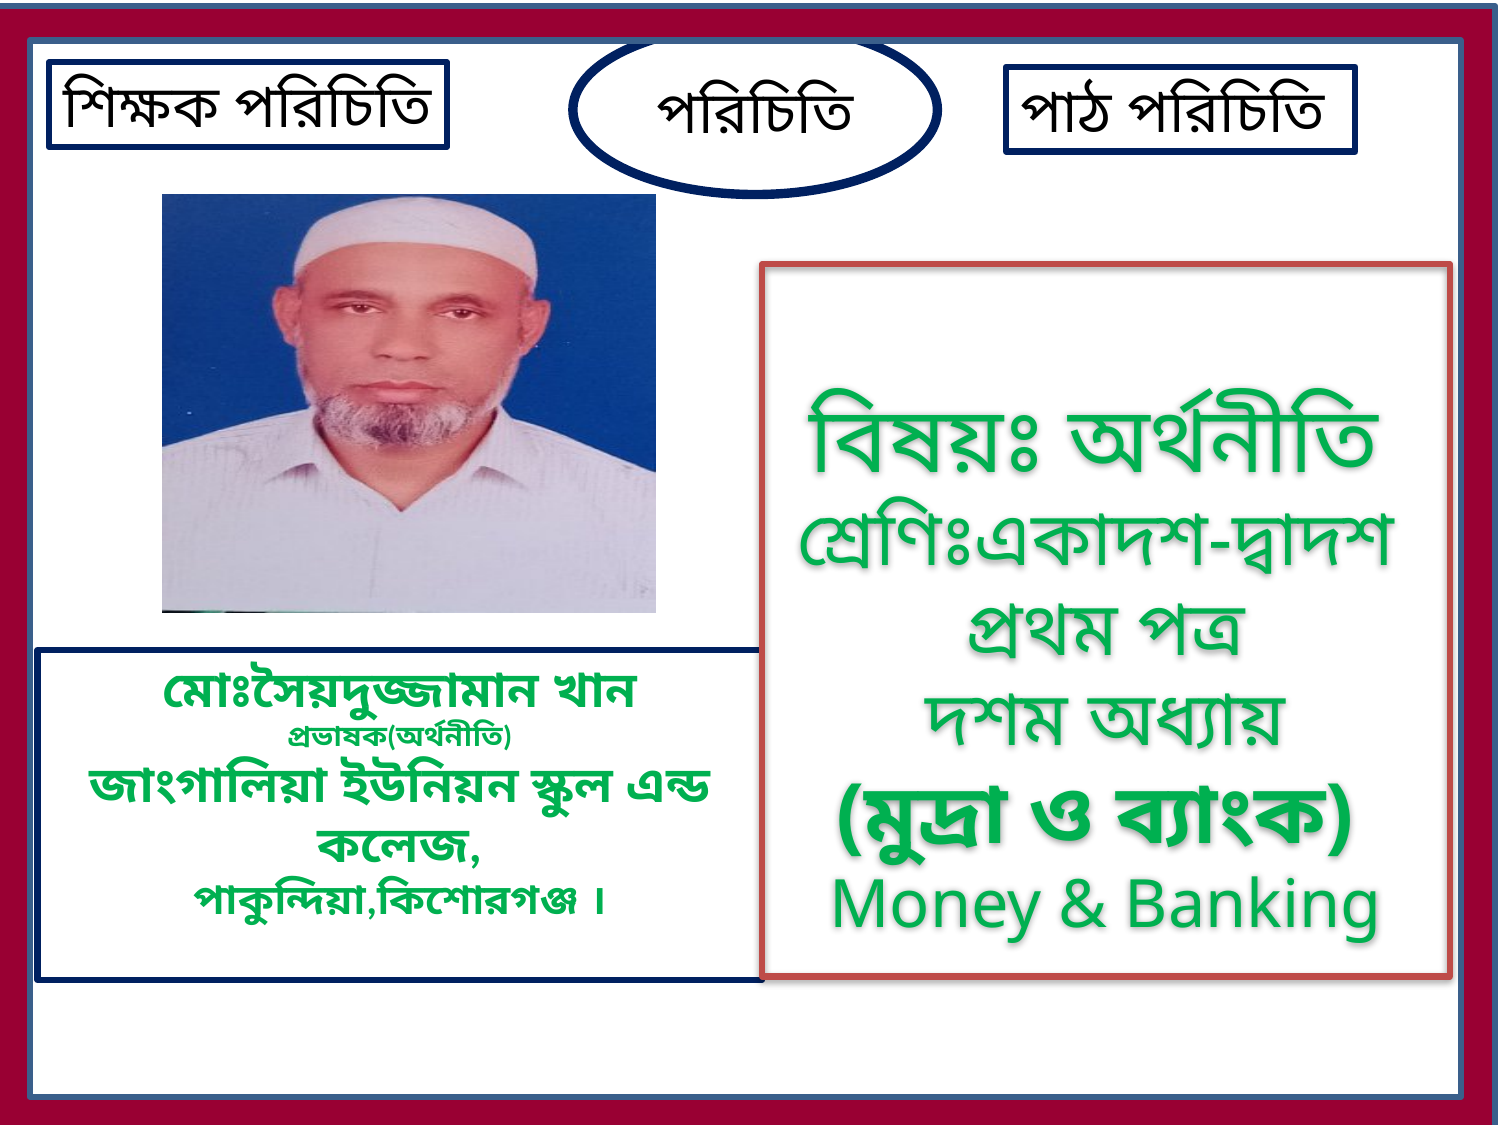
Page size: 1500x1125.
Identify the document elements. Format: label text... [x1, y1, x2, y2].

text_box শিক্ষক পরিচিতি [47, 60, 449, 149]
text_box পরিচিতি [570, 43, 940, 197]
text_box [0, 4, 1497, 1125]
text_box পাঠ পরিচিতি [1004, 65, 1357, 154]
text_box বিষয়ঃ অর্থনীতি শ্রেণিঃএকাদশ-দ্বাদশ প্রথম পত্র দশম অধ্যায় (মুদ্রা ও ব্যাংক) Money & Banking [761, 263, 1450, 977]
picture [162, 194, 657, 613]
text_box মোঃসৈয়দুজ্জামান খান প্রভাষক(অর্থনীতি) জাংগালিয়া ইউনিয়ন স্কুল এন্ড কলেজ, পাকুন্দিয়া,কিশোরগঞ্জ । [37, 649, 757, 980]
